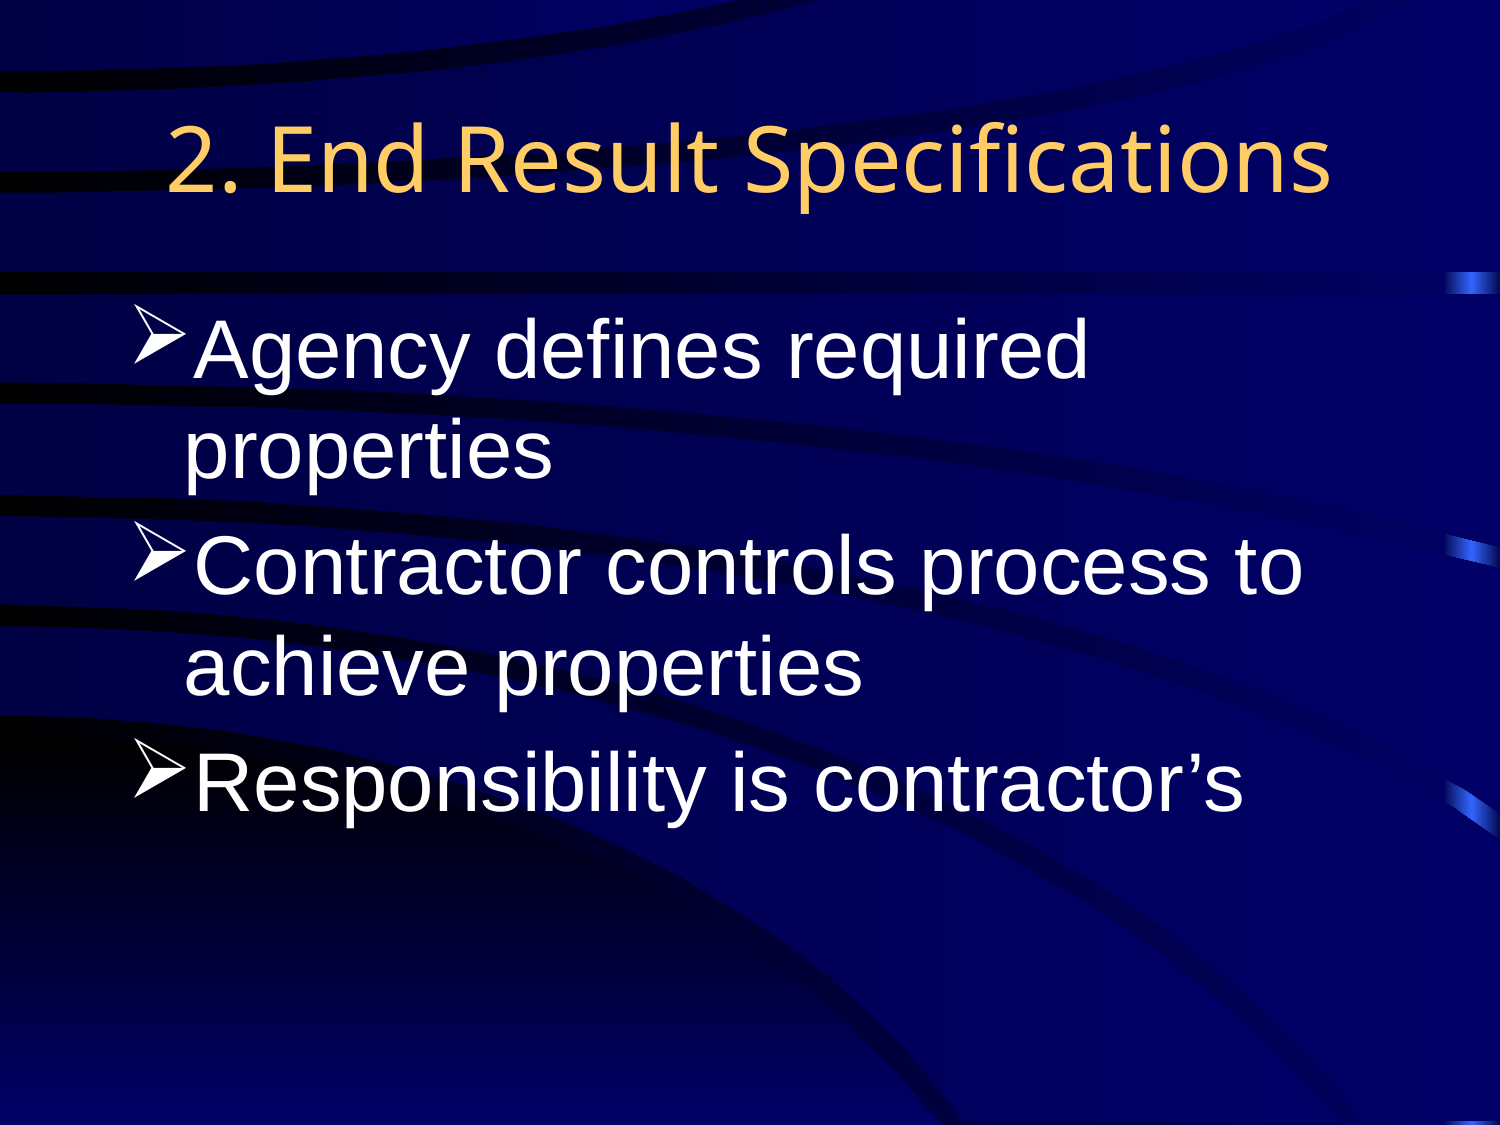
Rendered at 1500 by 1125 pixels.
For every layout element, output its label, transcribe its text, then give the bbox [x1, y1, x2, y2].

title 2. End Result Specifications [112, 62, 1388, 250]
list Agency defines required properties Contractor controls process to achieve properties Responsibility is contractor’s [112, 287, 1388, 1000]
